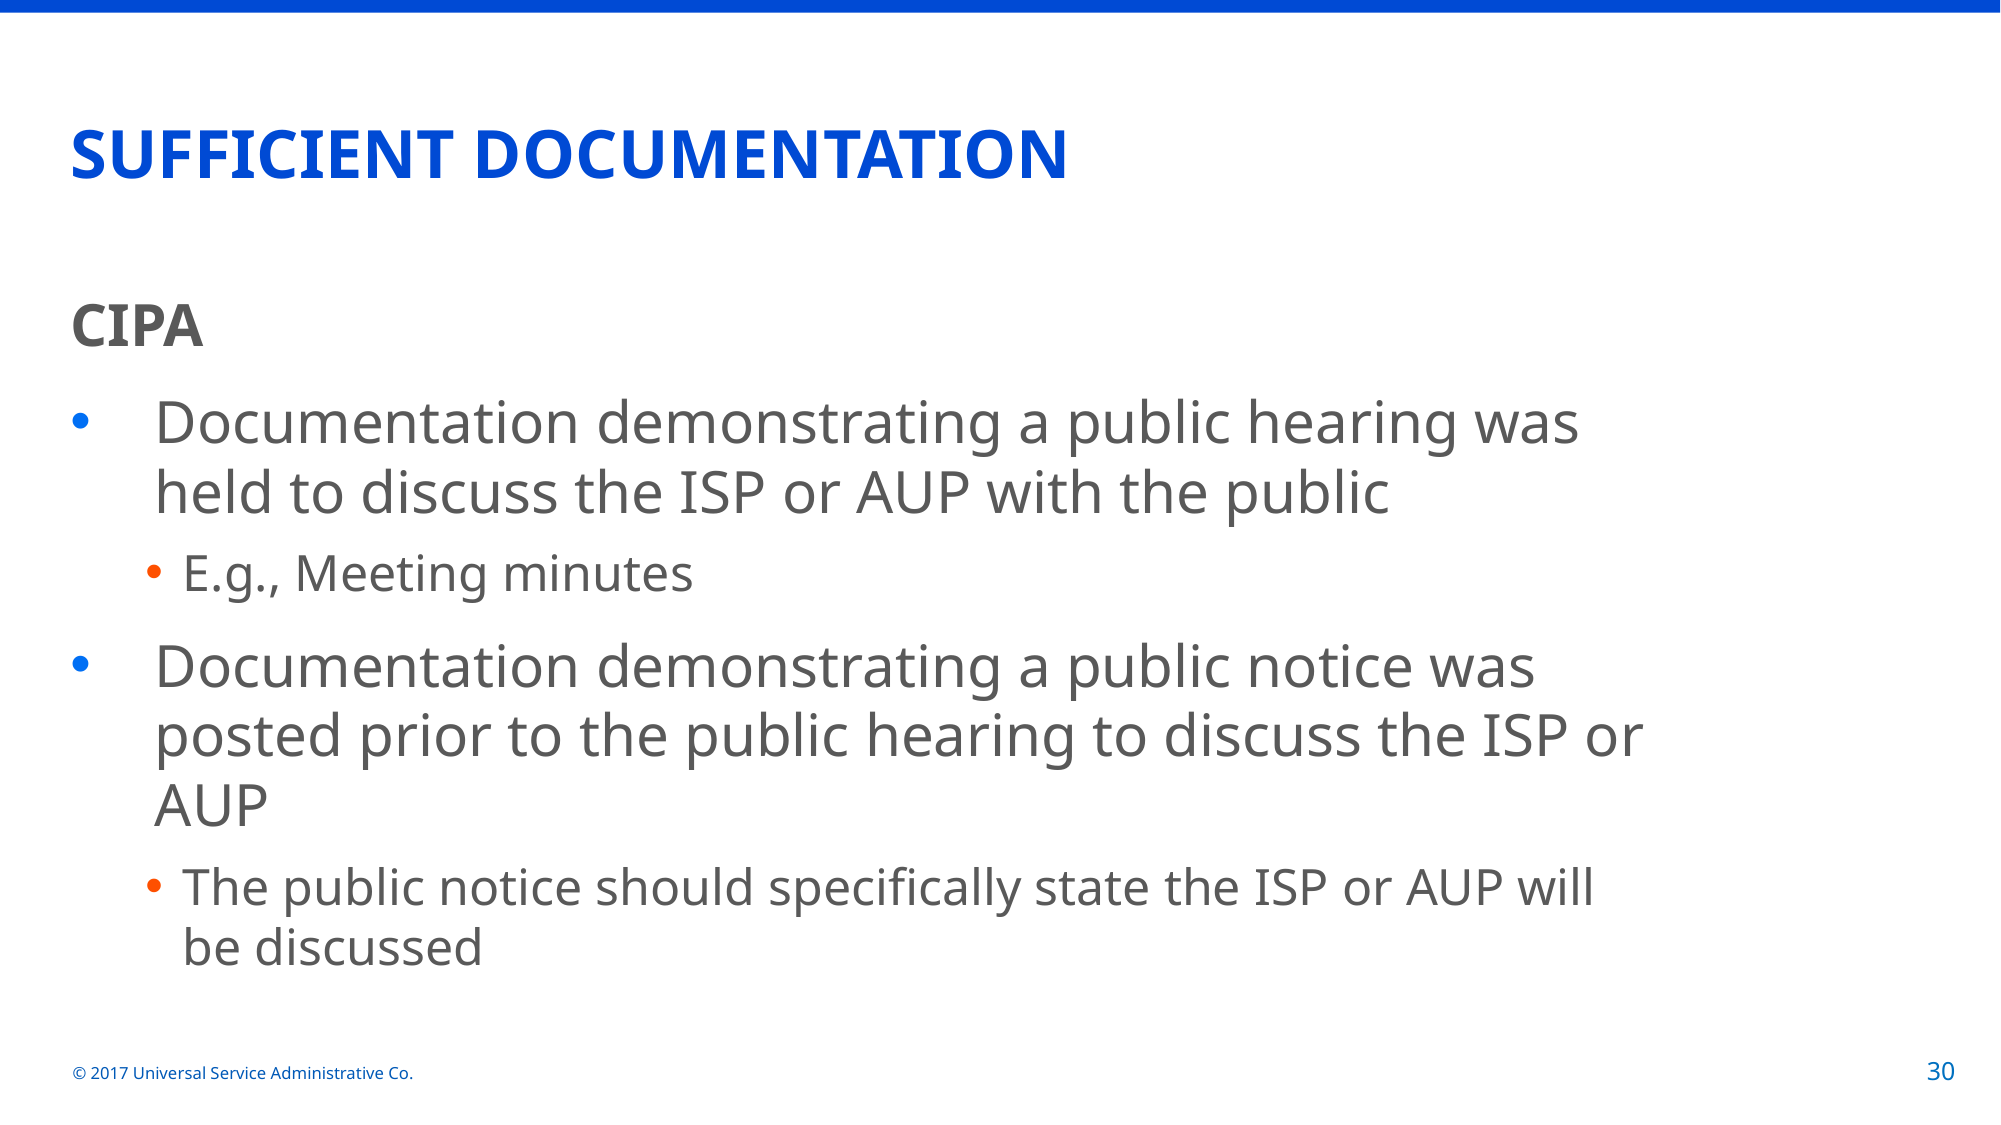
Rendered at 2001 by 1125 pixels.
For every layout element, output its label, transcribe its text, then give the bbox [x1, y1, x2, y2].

slide_number 30 [1520, 1042, 1971, 1103]
footer © 2017 Universal Service Administrative Co. [55, 1042, 1338, 1103]
list CIPA Documentation demonstrating a public hearing was held to discuss the ISP or AUP with the public E.g., Meeting minutes Documentation demonstrating a public notice was posted prior to the public hearing to discuss the ISP or AUP The public notice should specifically state the ISP or AUP will be discussed [55, 280, 1680, 955]
title SUFFICIENT DOCUMENTATION [55, 113, 1863, 226]
